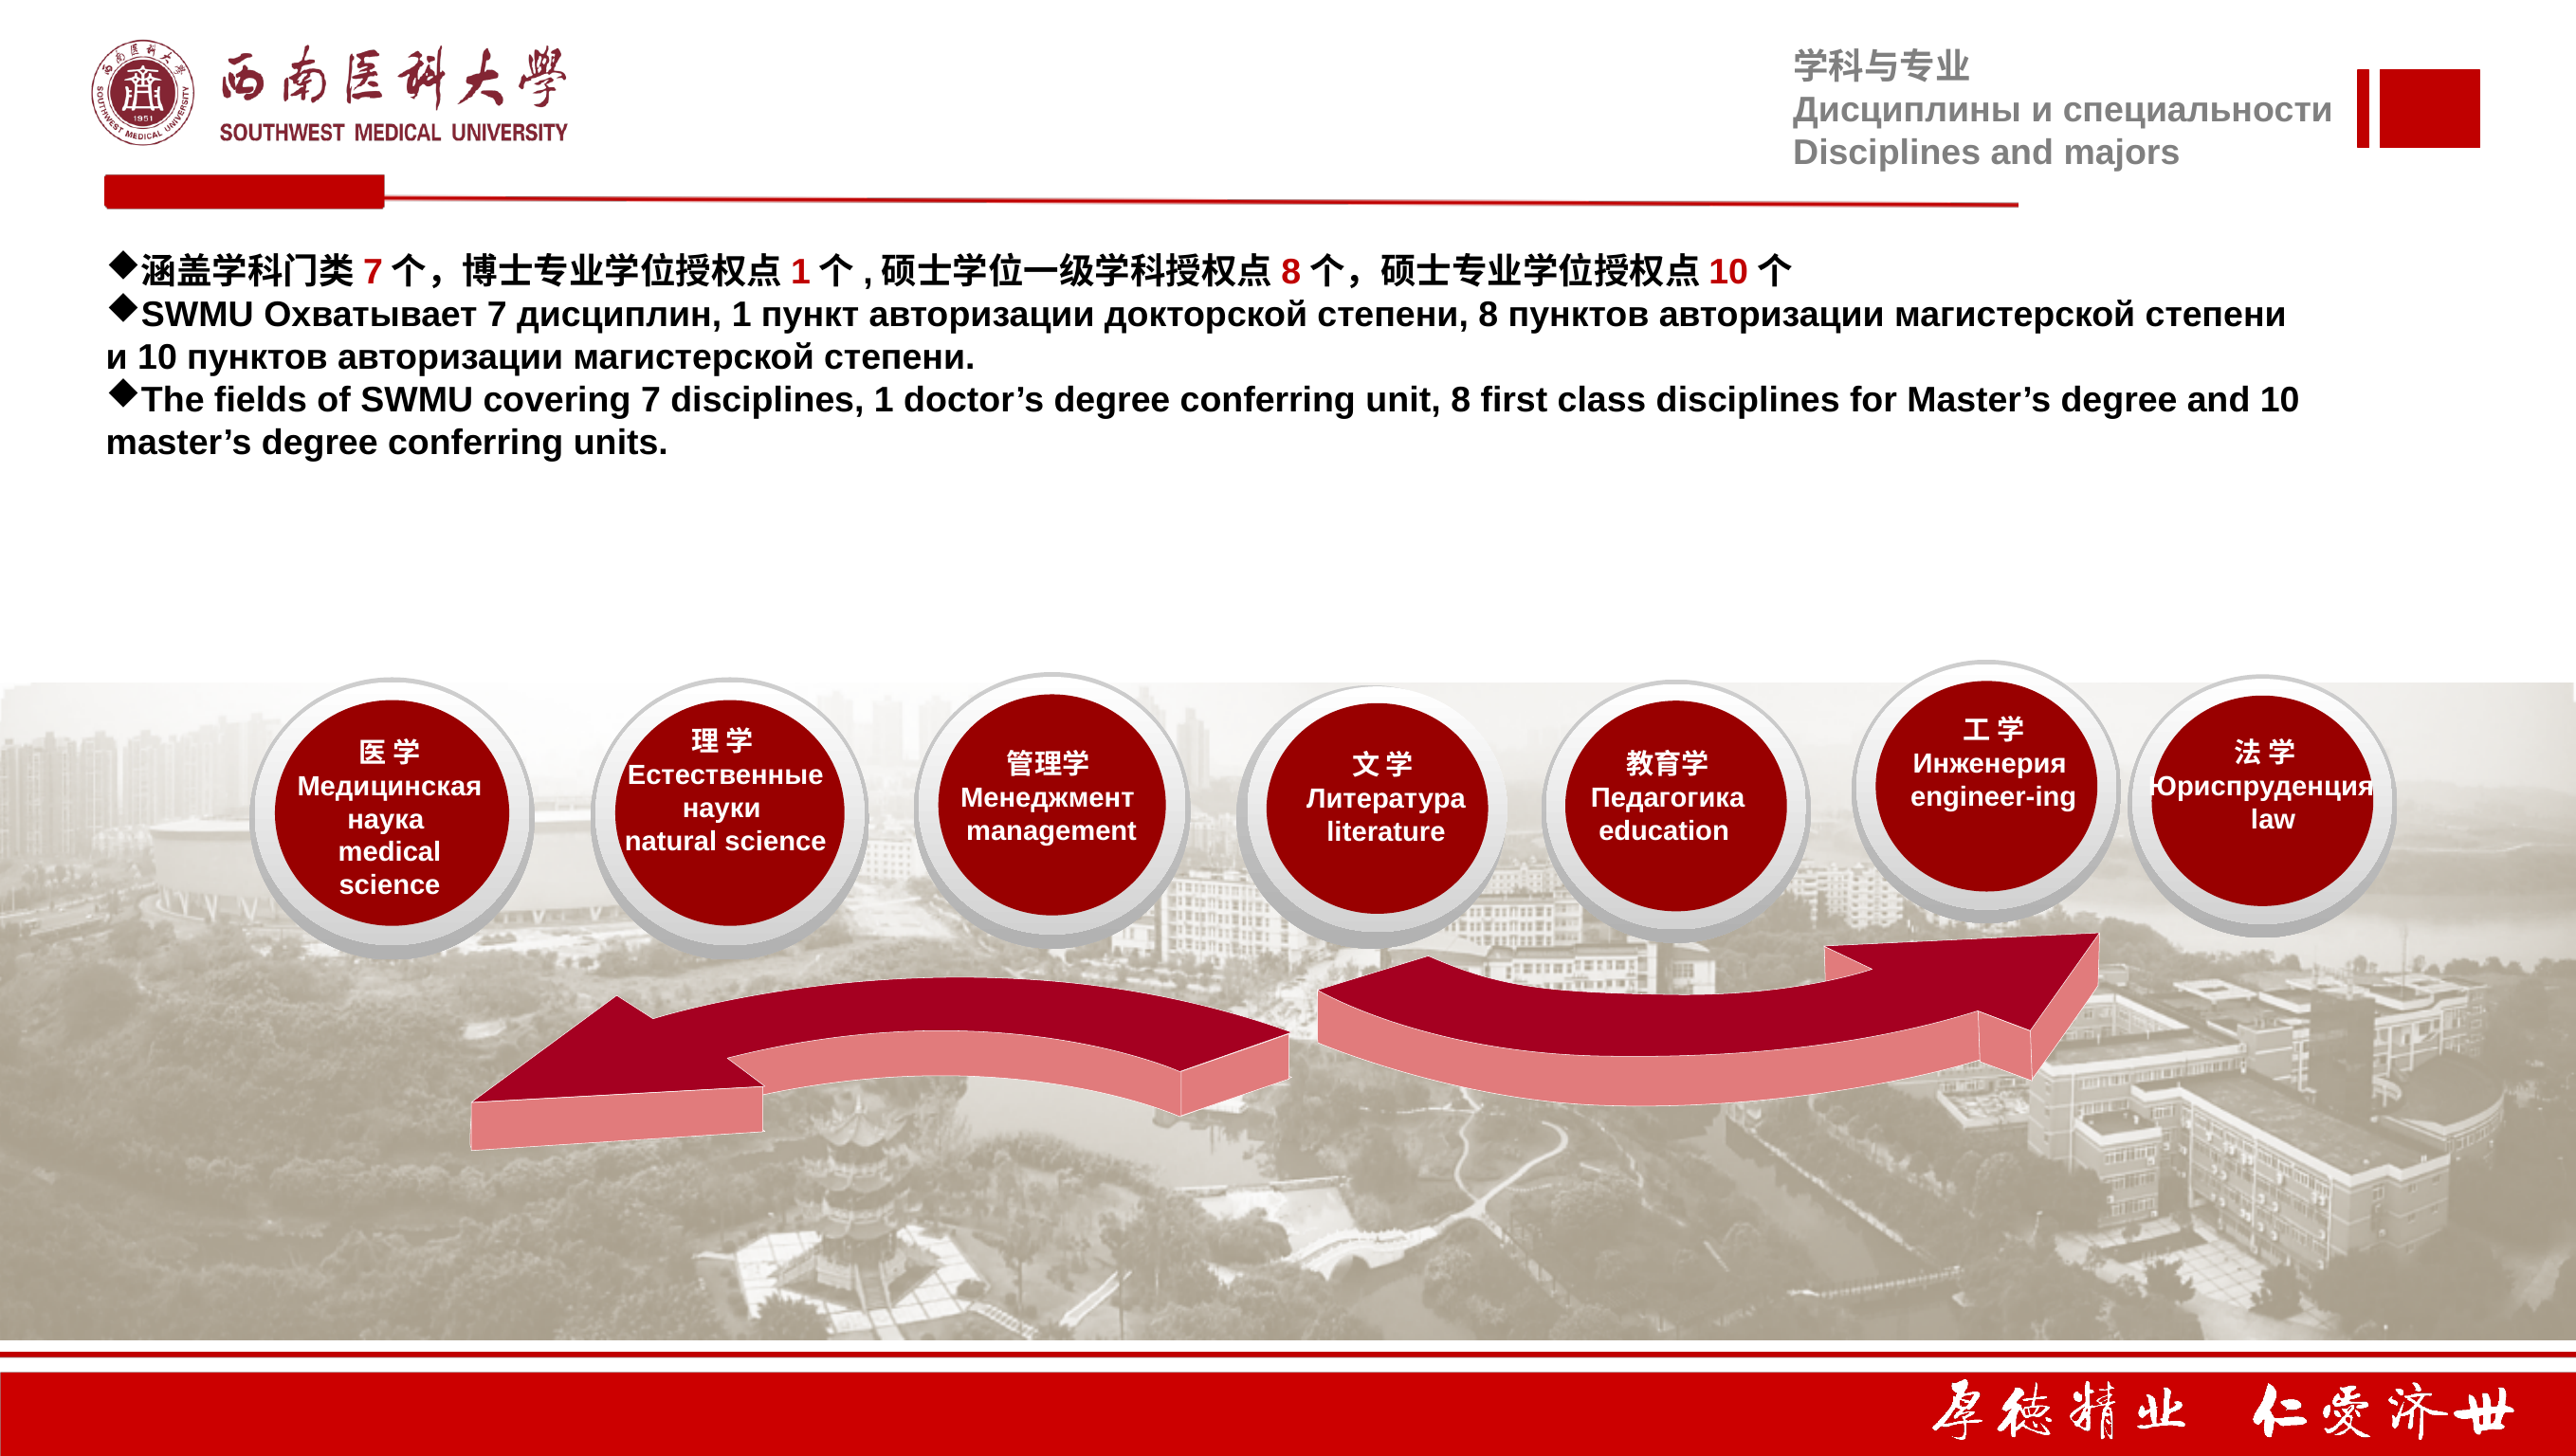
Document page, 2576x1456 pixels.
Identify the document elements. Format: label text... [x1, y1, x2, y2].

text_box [2128, 674, 2403, 938]
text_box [1534, 679, 1812, 943]
picture [62, 23, 599, 168]
text_box 学科与专业 Дисциплины и специальности Disciplines and majors [1779, 36, 2411, 191]
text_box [469, 916, 1292, 1151]
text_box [582, 677, 870, 915]
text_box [249, 677, 536, 960]
picture [0, 1352, 2576, 1456]
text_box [1317, 932, 2100, 1107]
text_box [2357, 69, 2480, 148]
text_box 涵盖学科门类7个，博士专业学位授权点1个,硕士学位一级学科授权点8个，硕士专业学位授权点10个 SWMU Охватывает 7 дисциплин, 1 пункт авторизации докторской степени, 8 пунктов авторизации магистерской степени и 10 пунктов авторизации магистерской степени. The fields of SWMU covering 7 disciplines, 1 doctor’s degree conferring unit, 8 first class disciplines for Master’s degree and 10 master’s degree conferring units. [91, 241, 2334, 512]
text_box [1851, 659, 2122, 924]
picture [103, 169, 2019, 212]
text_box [1235, 684, 1507, 949]
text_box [913, 671, 1191, 915]
